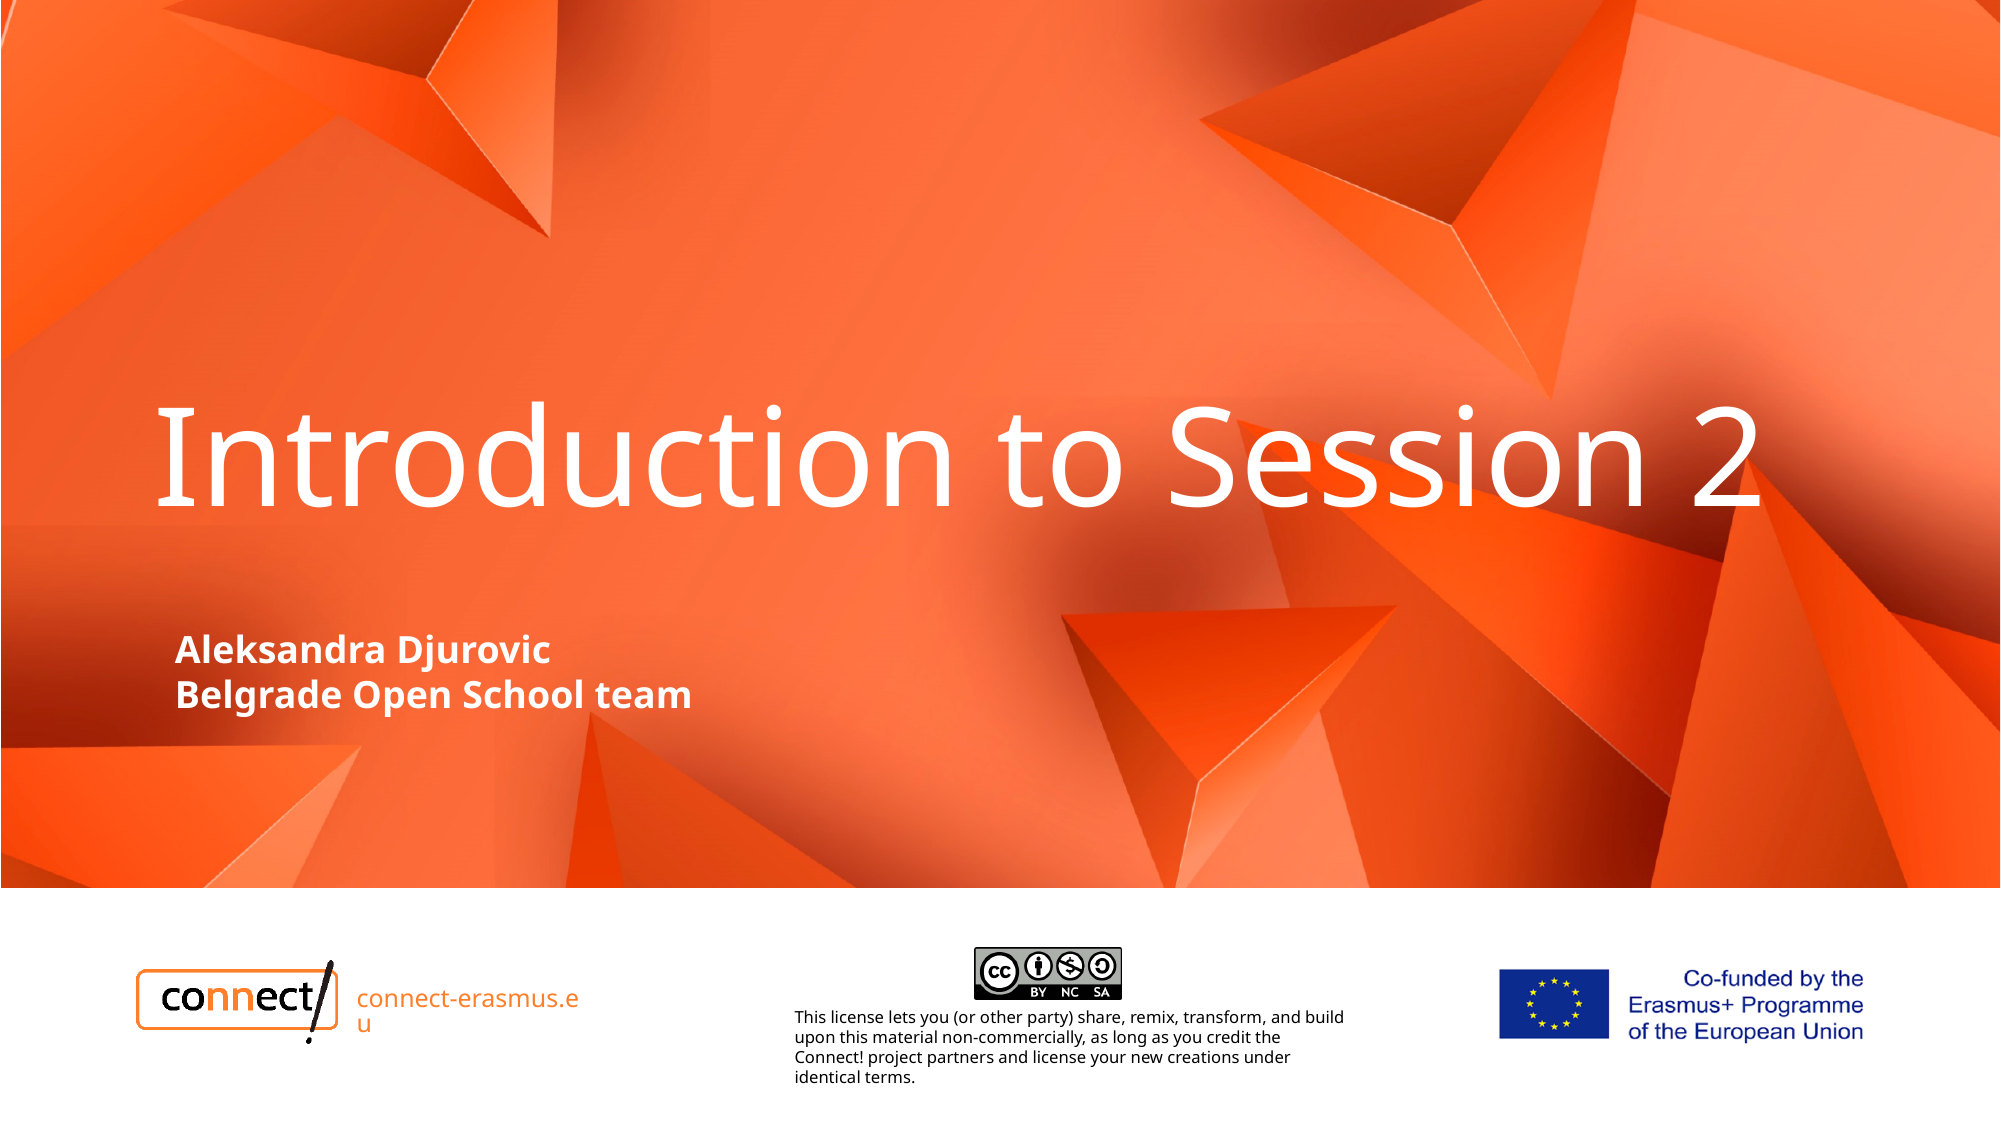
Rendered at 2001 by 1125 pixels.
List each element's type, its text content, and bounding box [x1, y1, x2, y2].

title Introduction to Session 2 [138, 151, 1789, 544]
footer connect-erasmus.eu [341, 976, 607, 1022]
picture [1498, 968, 1863, 1044]
picture [974, 947, 1122, 1000]
text_box This license lets you (or other party) share, remix, transform, and build upon this material non-commercially, as long as you credit the Connect! project partners and license your new creations under identical terms. [779, 999, 1368, 1094]
text_box Aleksandra Djurovic Belgrade Open School team​ [159, 618, 794, 724]
picture [136, 960, 338, 1044]
picture [3, 0, 1999, 888]
